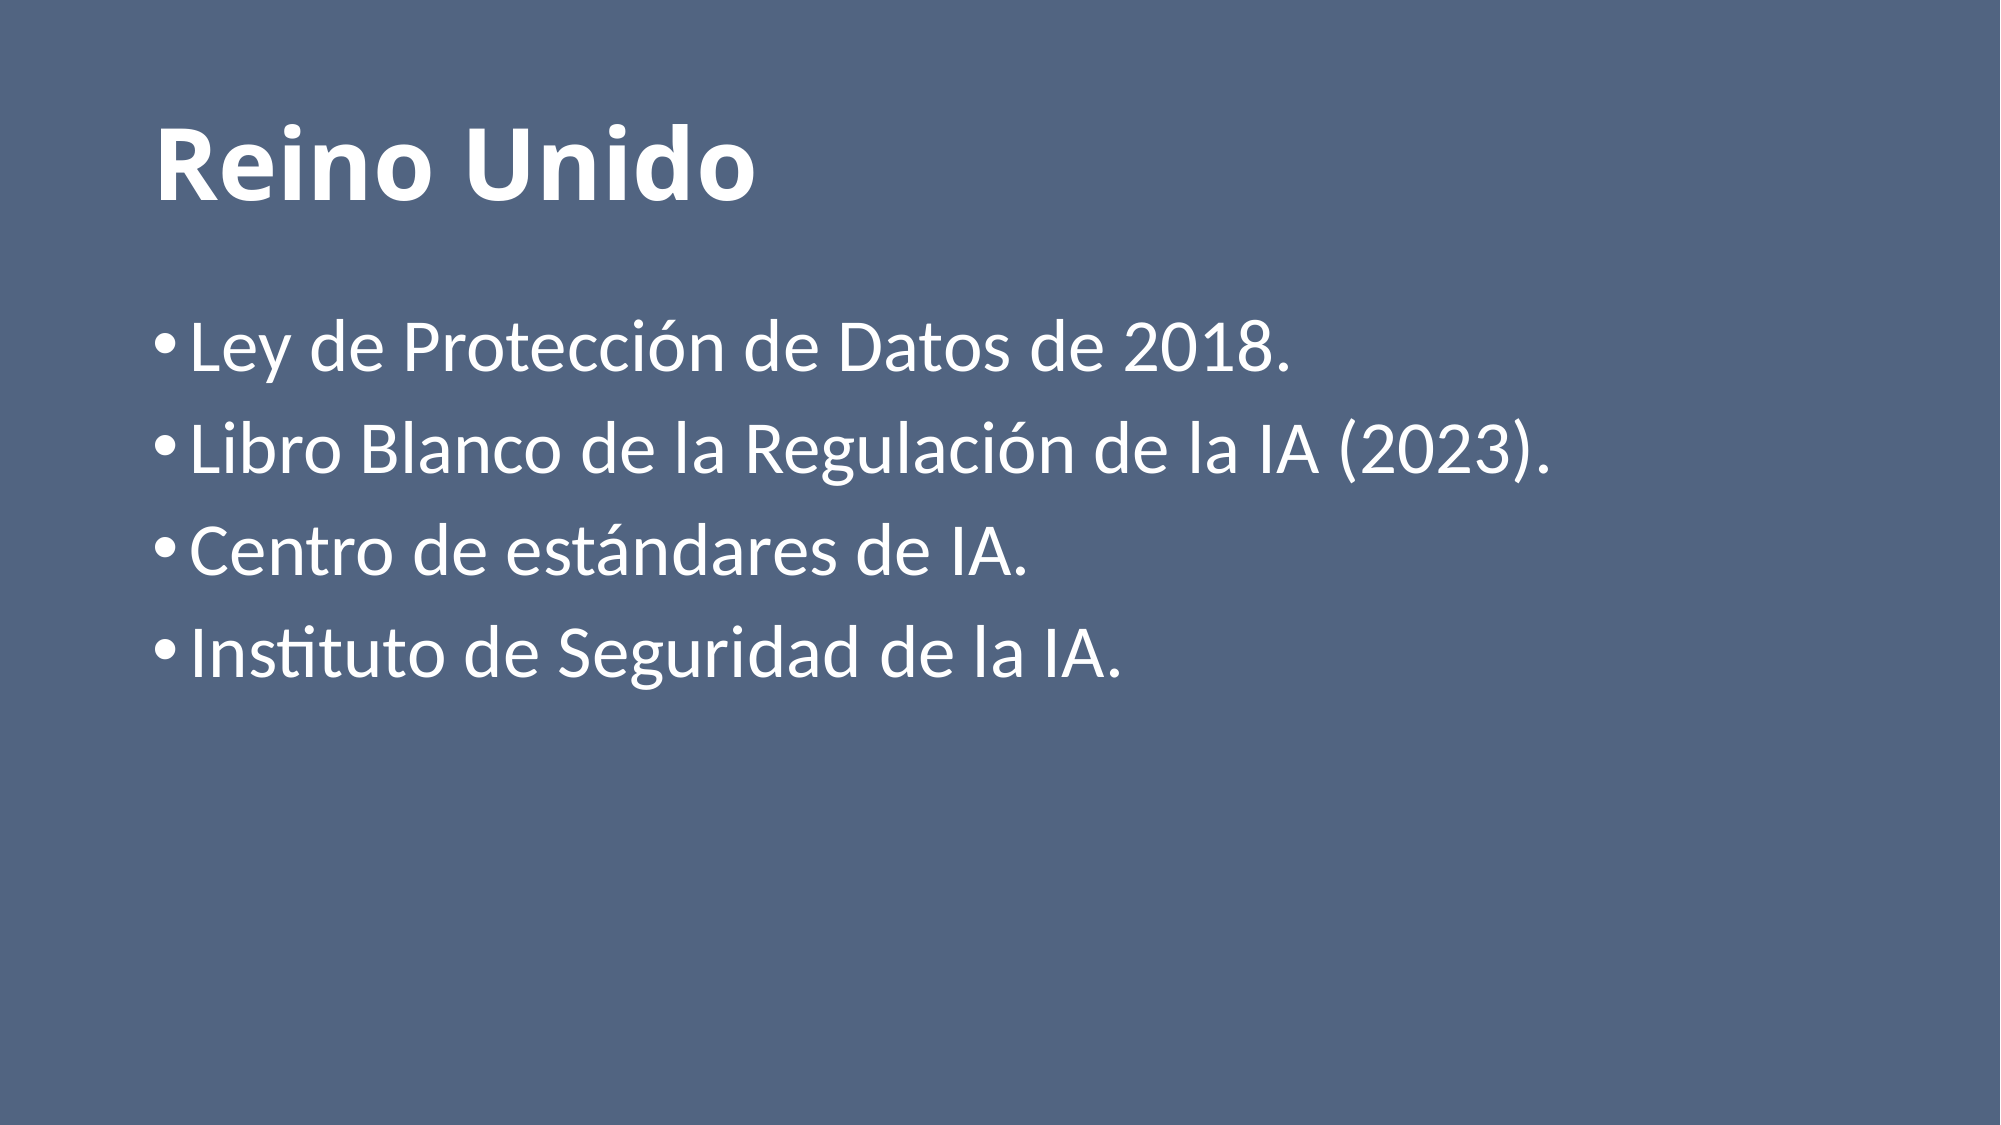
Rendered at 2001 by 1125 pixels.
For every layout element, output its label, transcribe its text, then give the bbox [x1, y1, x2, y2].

list Ley de Protección de Datos de 2018. Libro Blanco de la Regulación de la IA (2023). Centro de estándares de IA. Instituto de Seguridad de la IA. [137, 299, 1863, 1014]
title Reino Unido [137, 59, 1863, 278]
